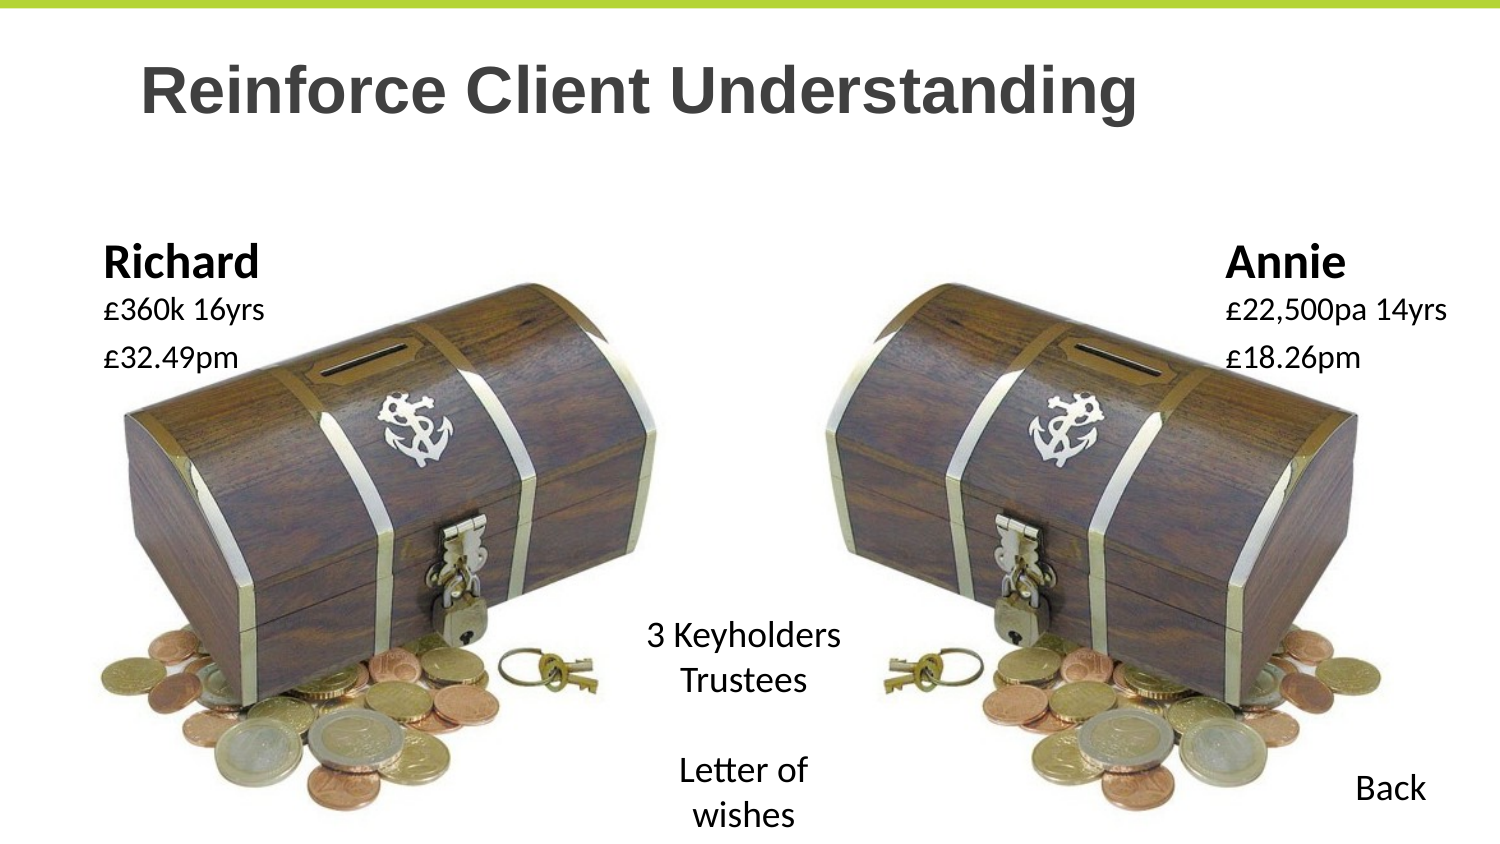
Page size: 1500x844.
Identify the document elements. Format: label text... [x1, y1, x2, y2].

text_box Annie [1210, 220, 1500, 296]
picture [808, 259, 1394, 844]
text_box 3 Keyholders Trustees Letter of wishes [673, 602, 808, 843]
text_box [0, 0, 1500, 9]
text_box Reinforce Client Understanding [76, 38, 1223, 77]
text_box Back [1394, 755, 1495, 816]
picture [88, 259, 673, 844]
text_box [1210, 280, 1477, 383]
text_box Richard [88, 220, 408, 259]
